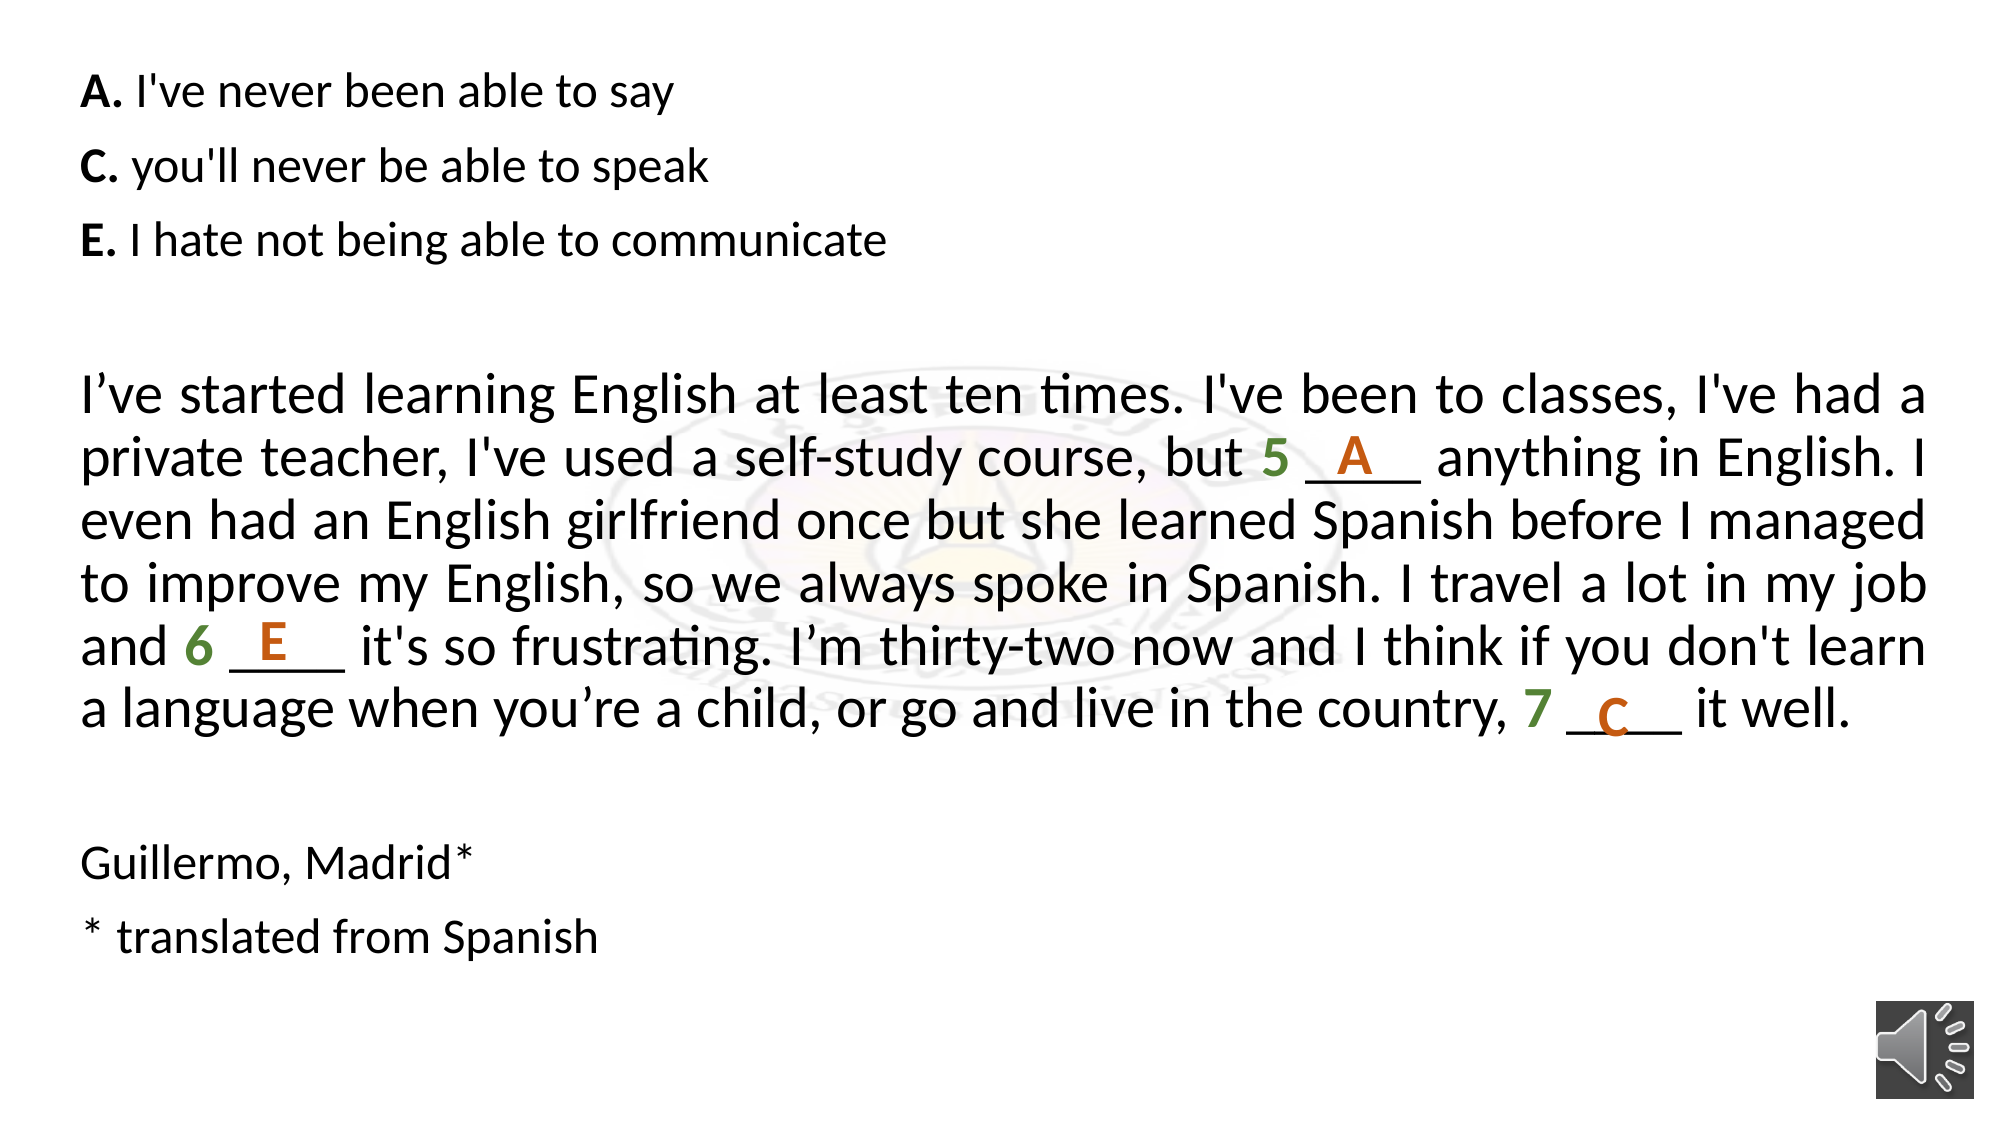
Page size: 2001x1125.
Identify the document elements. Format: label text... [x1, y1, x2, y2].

text_box C [1584, 670, 1645, 756]
text_box E [244, 594, 304, 680]
list A. I've never been able to say C. you'll never be able to speak E. I hate not being able to communicate I’ve started learning English at least ten times. I've been to classes, I've had a private teacher, I've used a self-study course, but 5 ____ anything in English. I even had an English girlfriend once but she learned Spanish before I managed to improve my English, so we always spoke in Spanish. I travel a lot in my job and 6 ____ it's so frustrating. I’m thirty-two now and I think if you don't learn a language when you’re a child, or go and live in the country, 7 ____ it well. Guillermo, Madrid* * translated from Spanish [65, 56, 1944, 1074]
text_box A [1322, 408, 1388, 494]
picture [1874, 999, 1975, 1100]
